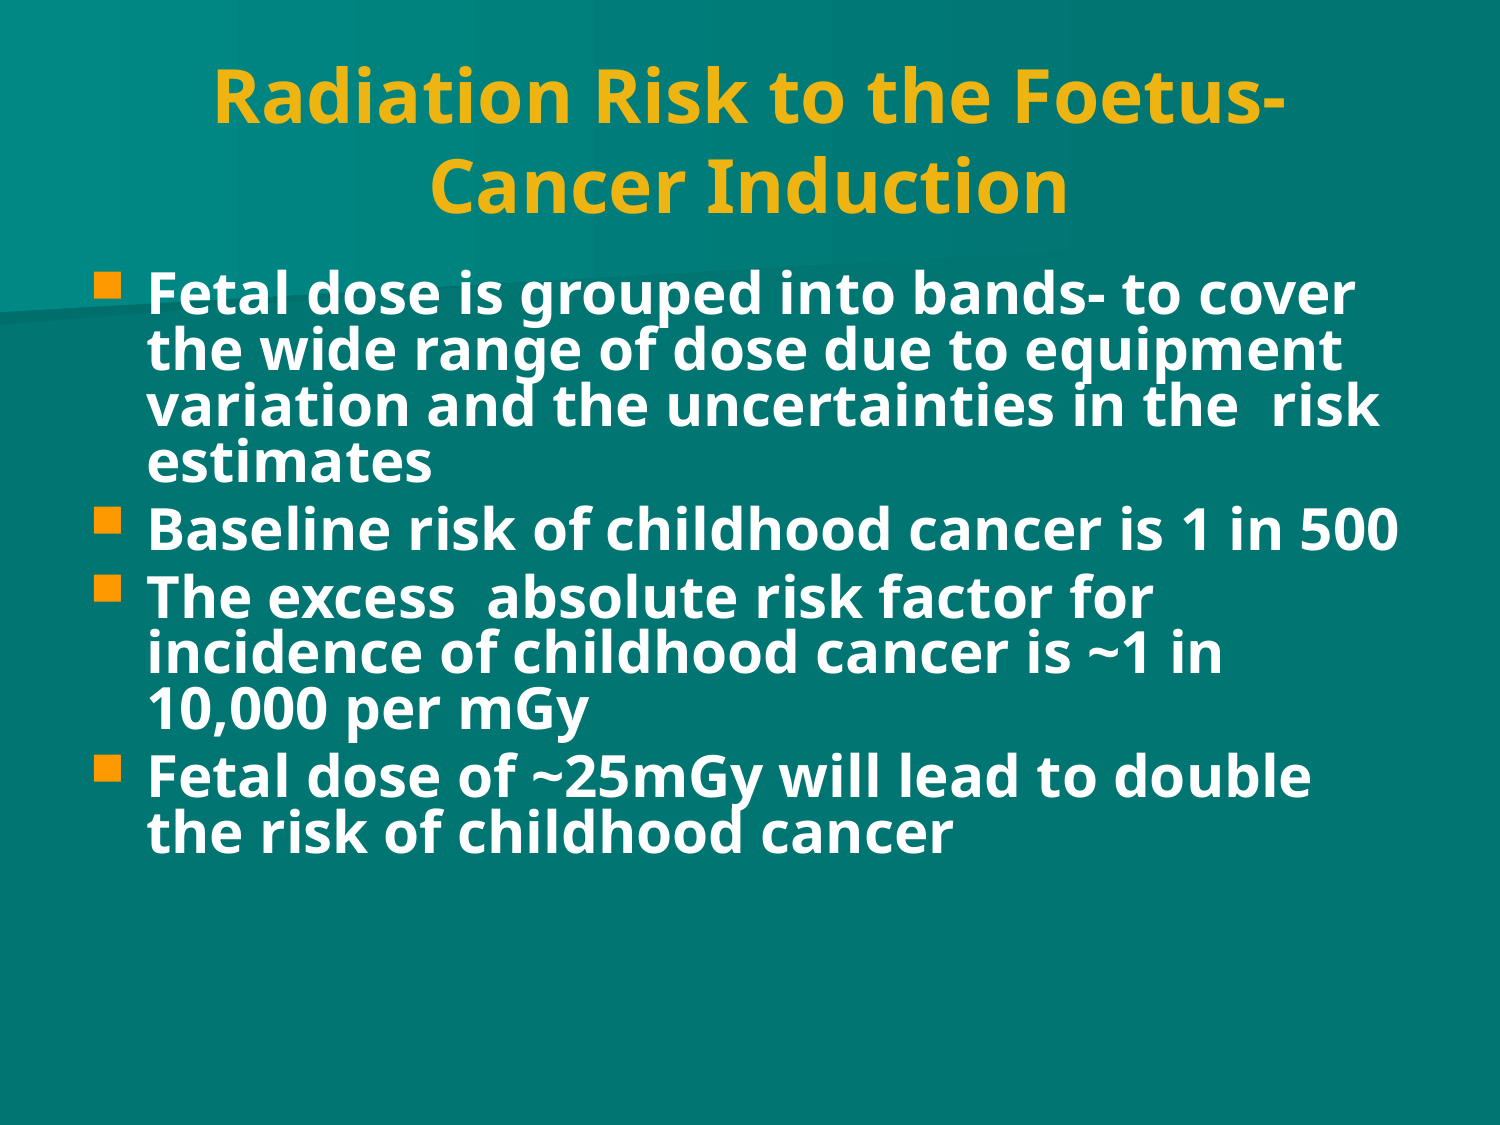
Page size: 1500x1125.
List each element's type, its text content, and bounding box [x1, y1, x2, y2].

title Radiation Risk to the Foetus- Cancer Induction [75, 45, 1425, 233]
list Fetal dose is grouped into bands- to cover the wide range of dose due to equipment variation and the uncertainties in the risk estimates Baseline risk of childhood cancer is 1 in 500 The excess absolute risk factor for incidence of childhood cancer is ~1 in 10,000 per mGy Fetal dose of ~25mGy will lead to double the risk of childhood cancer [75, 262, 1425, 1000]
